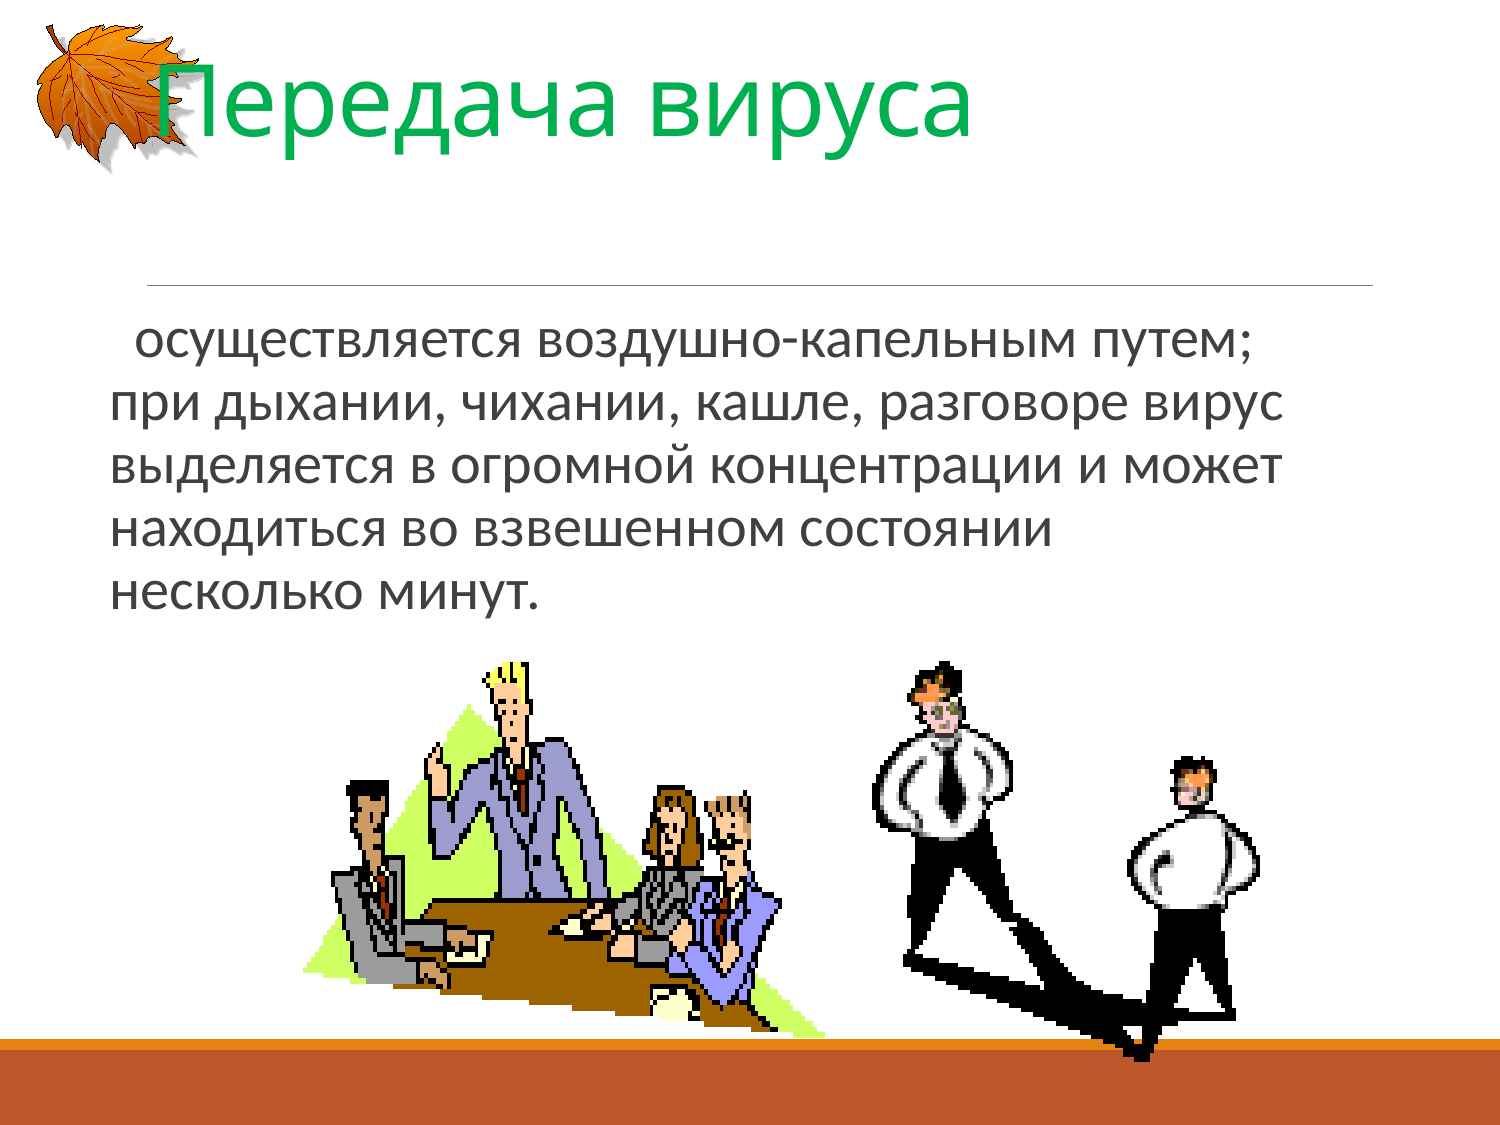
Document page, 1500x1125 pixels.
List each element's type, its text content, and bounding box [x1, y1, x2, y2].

picture [849, 611, 1320, 1067]
list осуществляется воздушно-капельным путем; при дыхании, чихании, кашле, разговоре вирус выделяется в огромной концентрации и может находиться во взвешенном состоянии несколько минут. [79, 299, 1318, 960]
title Передача вируса [135, 47, 1373, 285]
picture [299, 661, 826, 1038]
